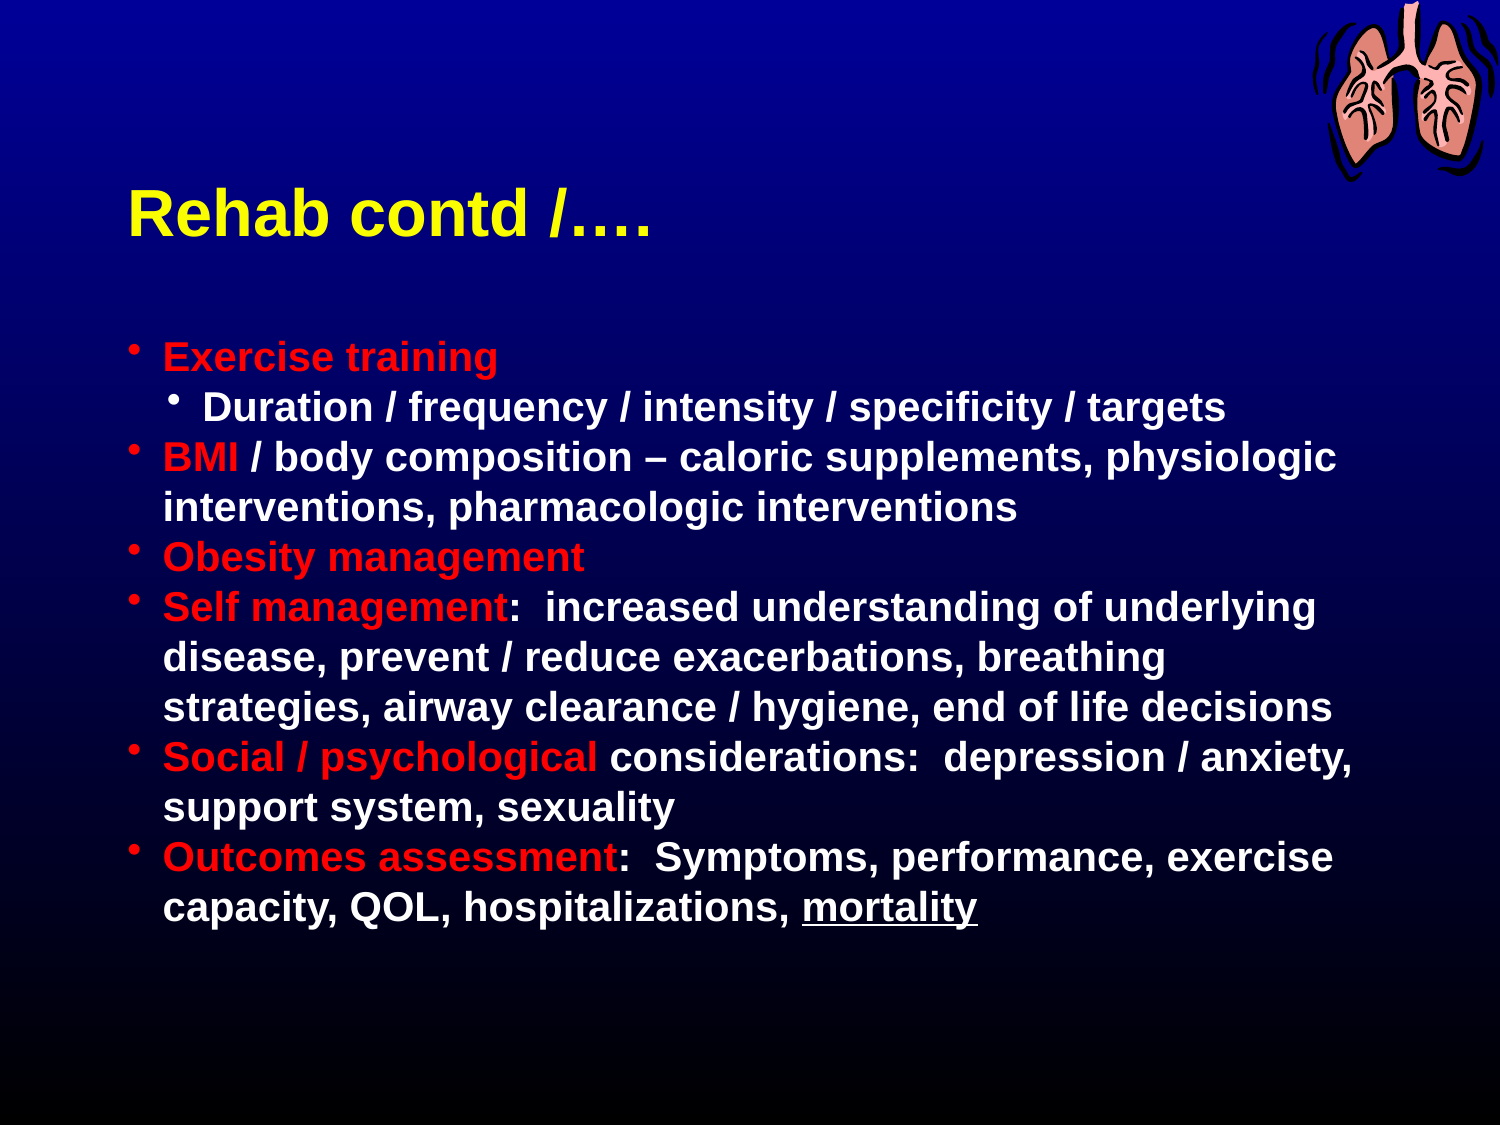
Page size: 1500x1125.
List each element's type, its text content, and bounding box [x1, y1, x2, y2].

text_box Rehab contd /…. Exercise training Duration / frequency / intensity / specificity / targets BMI / body composition – caloric supplements, physiologic interventions, pharmacologic interventions Obesity management Self management: increased understanding of underlying disease, prevent / reduce exacerbations, breathing strategies, airway clearance / hygiene, end of life decisions Social / psychological considerations: depression / anxiety, support system, sexuality Outcomes assessment: Symptoms, performance, exercise capacity, QOL, hospitalizations, mortality [112, 162, 1400, 938]
